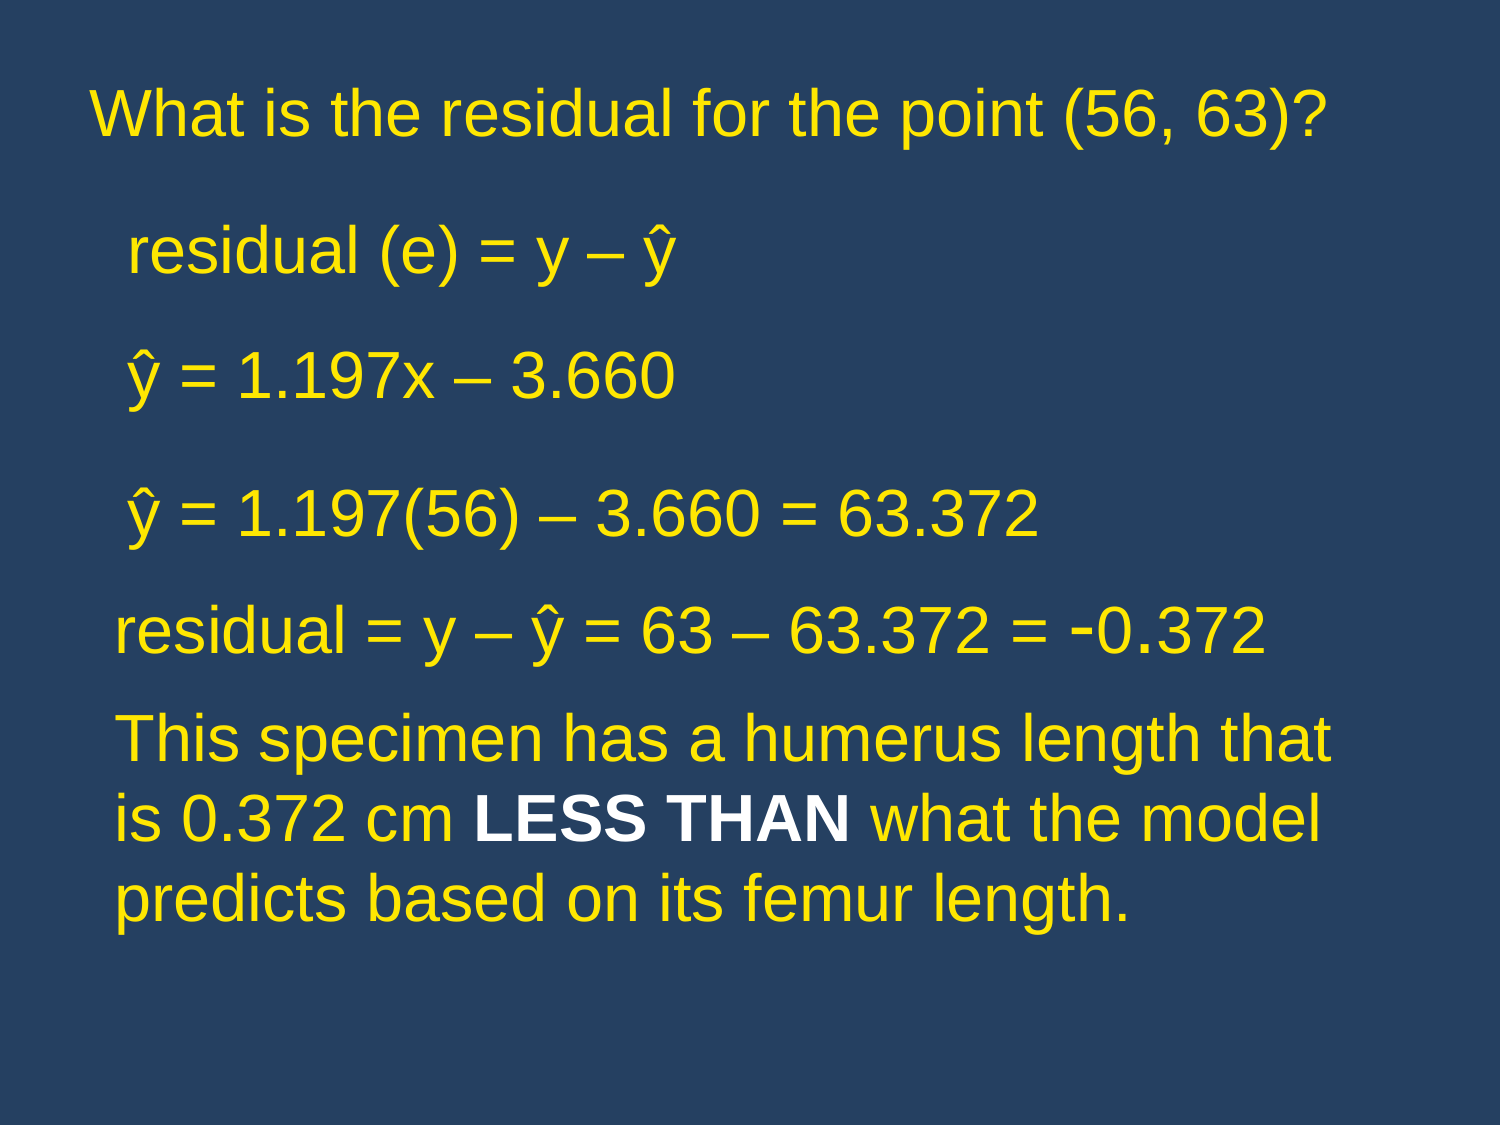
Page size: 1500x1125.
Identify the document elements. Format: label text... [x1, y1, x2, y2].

text_box This specimen has a humerus length that is 0.372 cm LESS THAN what the model predicts based on its femur length. [99, 687, 1388, 943]
text_box residual (e) = y – ŷ [112, 199, 1388, 295]
text_box ŷ = 1.197(56) – 3.660 = 63.372 [112, 462, 1250, 558]
text_box residual = y – ŷ = 63 – 63.372 = -0.372 [99, 562, 1375, 678]
text_box ŷ = 1.197x – 3.660 [112, 324, 988, 420]
text_box What is the residual for the point (56, 63)? [74, 62, 1438, 158]
